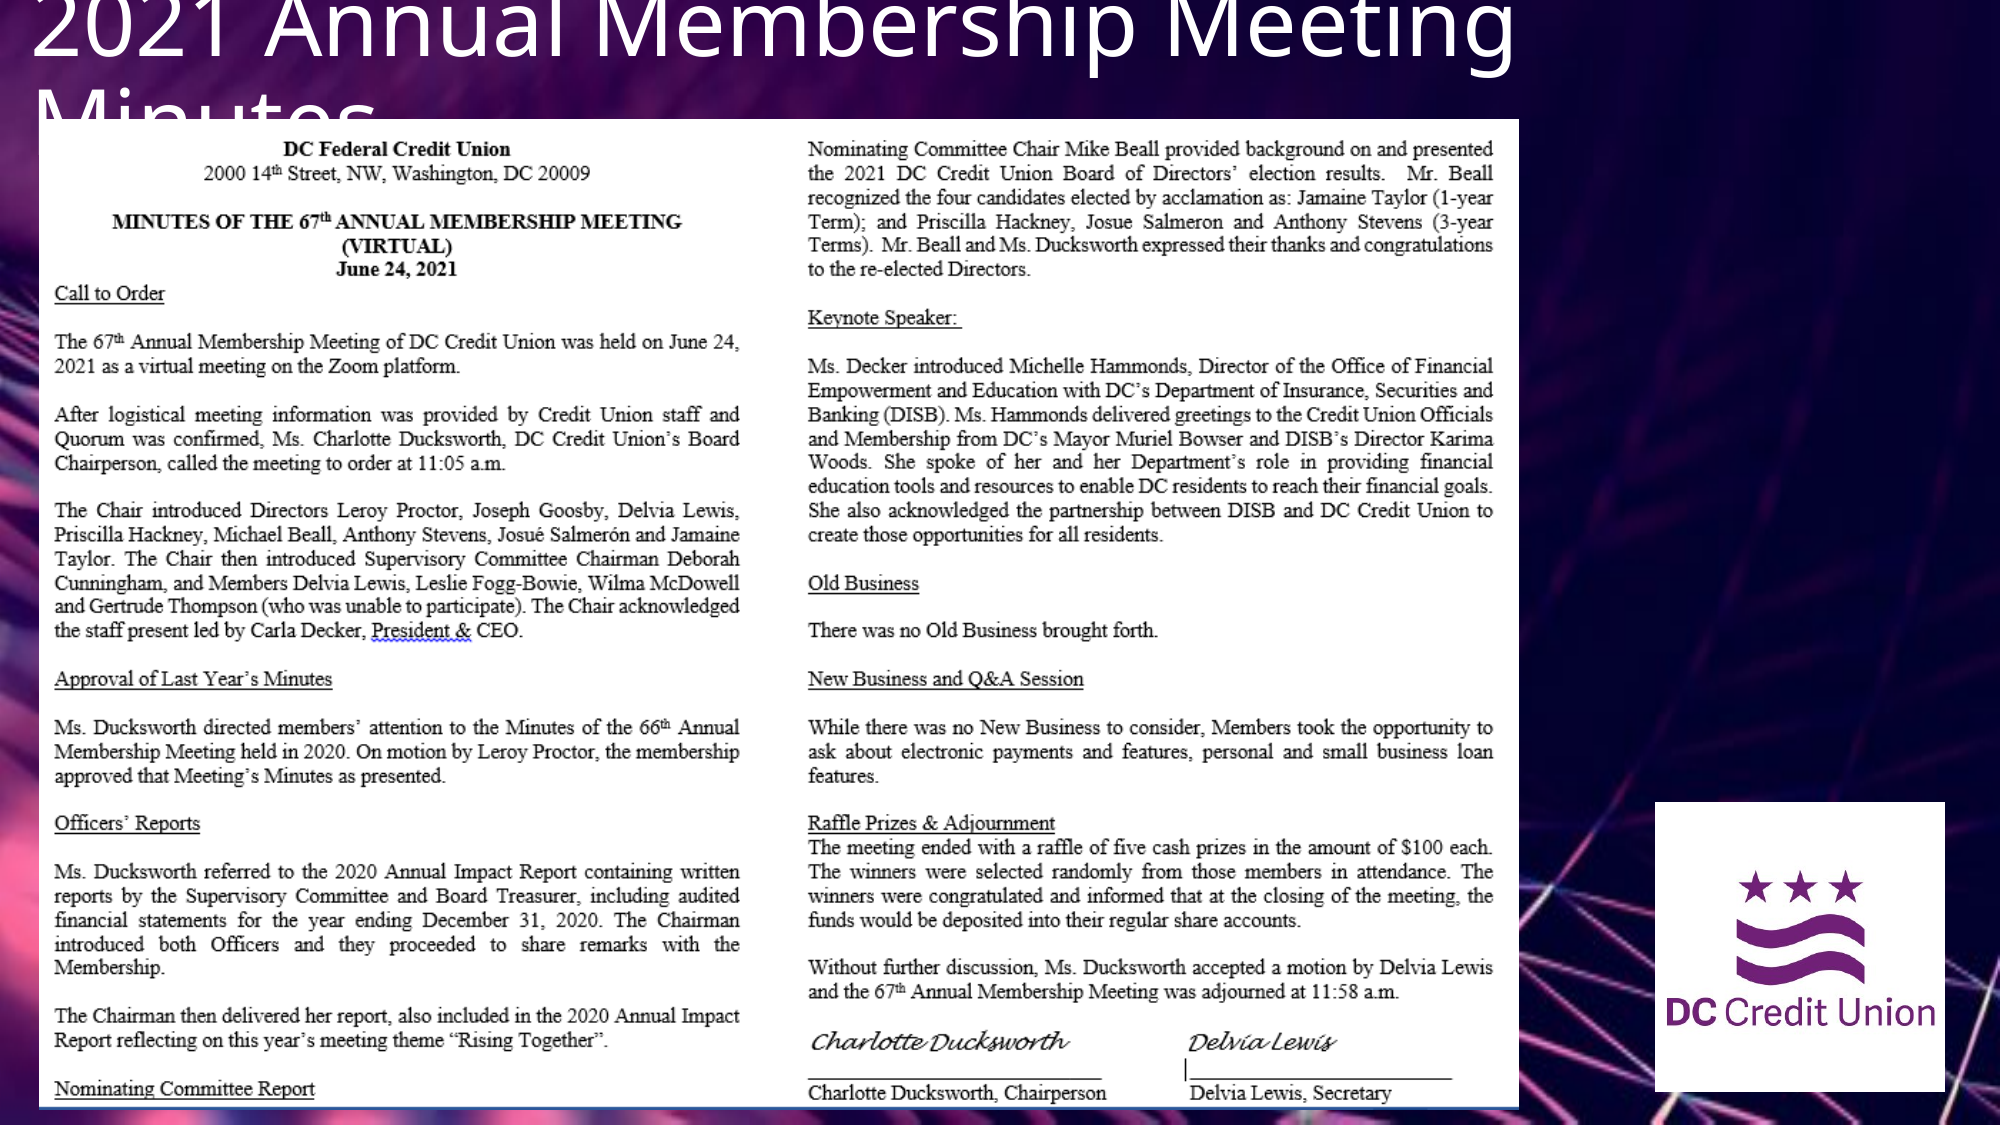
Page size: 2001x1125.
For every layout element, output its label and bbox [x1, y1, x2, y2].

picture [1655, 802, 1945, 1092]
list [0, 0, 2000, 1125]
picture [38, 119, 1519, 1110]
